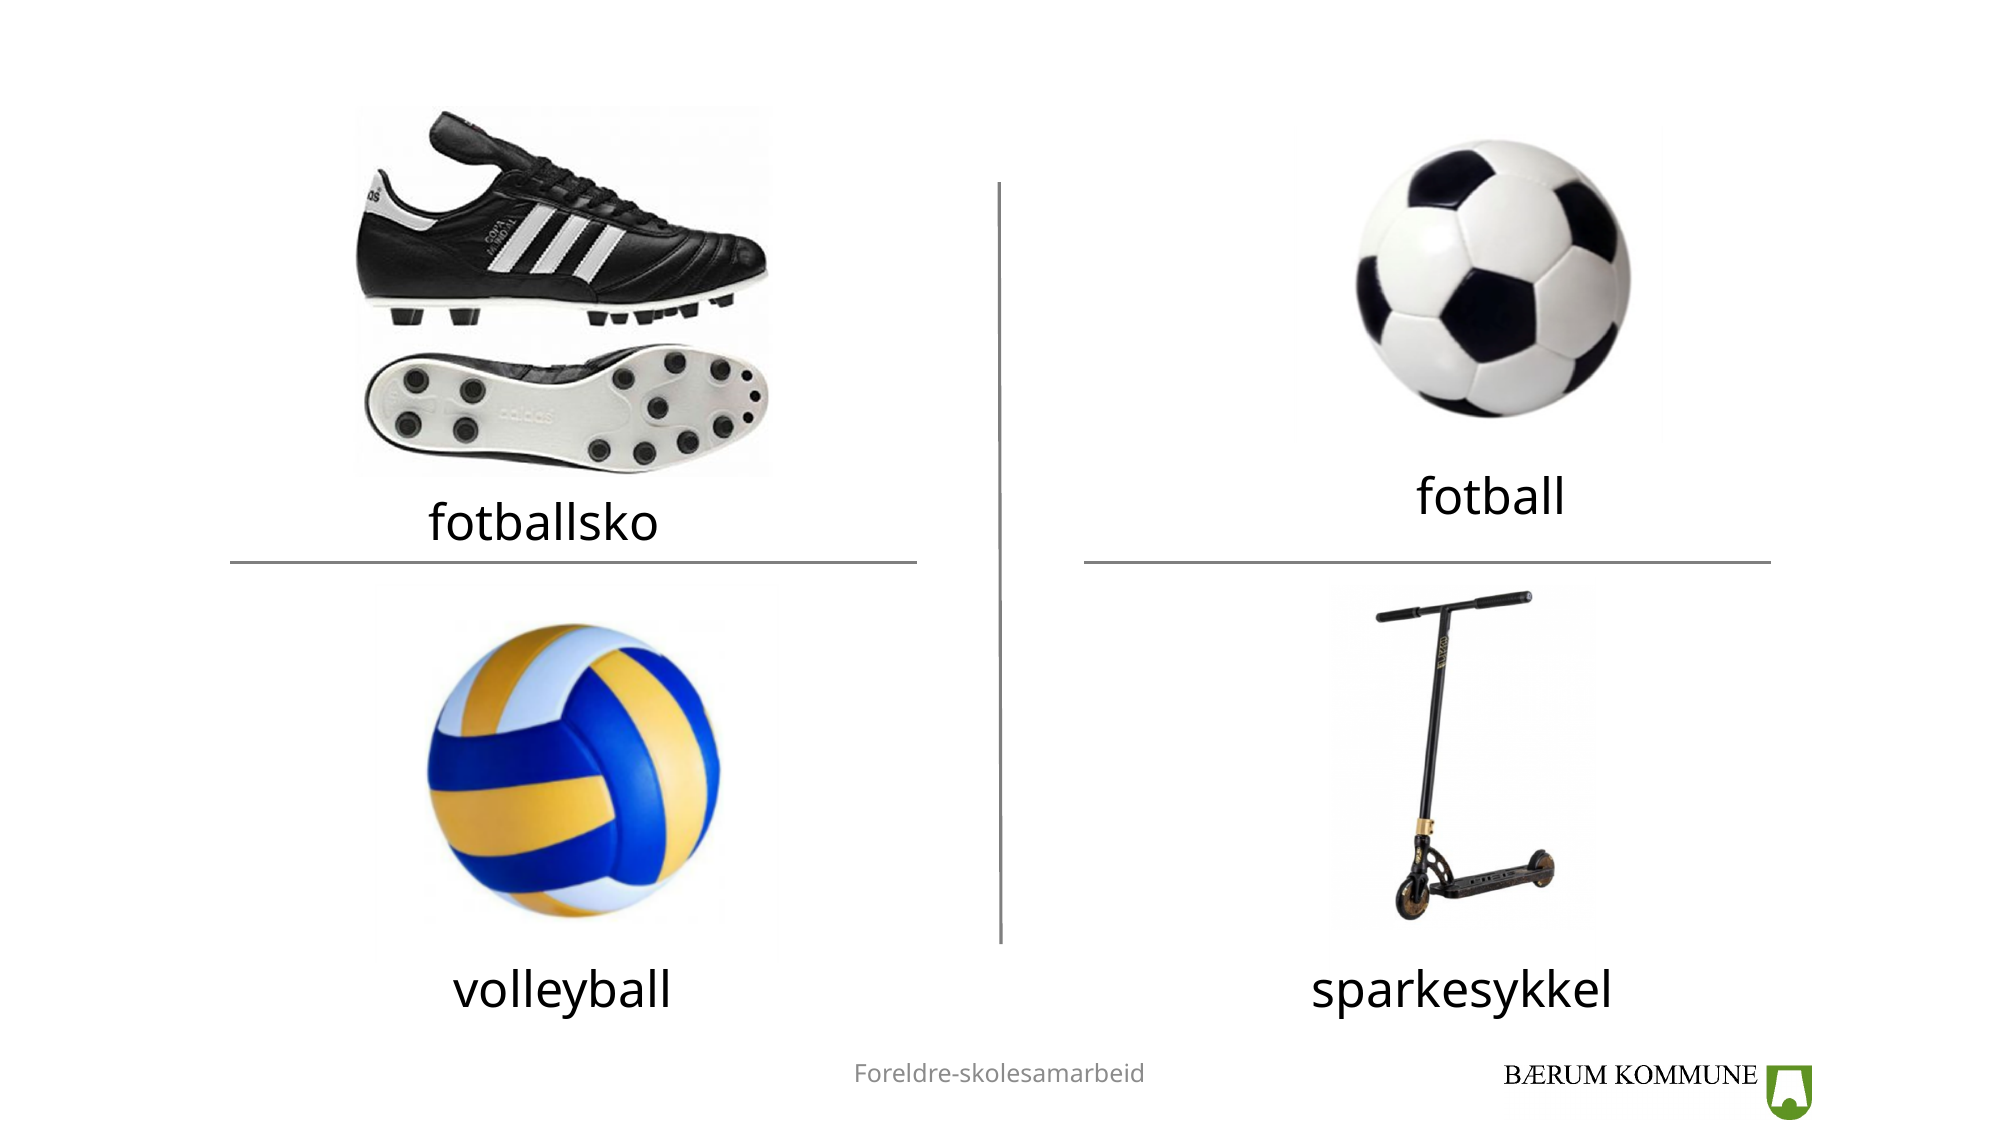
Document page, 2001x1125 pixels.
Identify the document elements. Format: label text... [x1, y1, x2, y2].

picture [1329, 577, 1596, 1005]
text_box fotballsko [413, 482, 675, 558]
text_box sparkesykkel [1296, 950, 1630, 1026]
picture [1504, 1065, 1812, 1120]
text_box fotball [1401, 456, 1582, 532]
picture [1294, 126, 1663, 443]
picture [375, 584, 779, 963]
picture [353, 106, 773, 477]
footer Foreldre-skolesamarbeid [662, 1042, 1338, 1103]
text_box volleyball [438, 963, 688, 1026]
